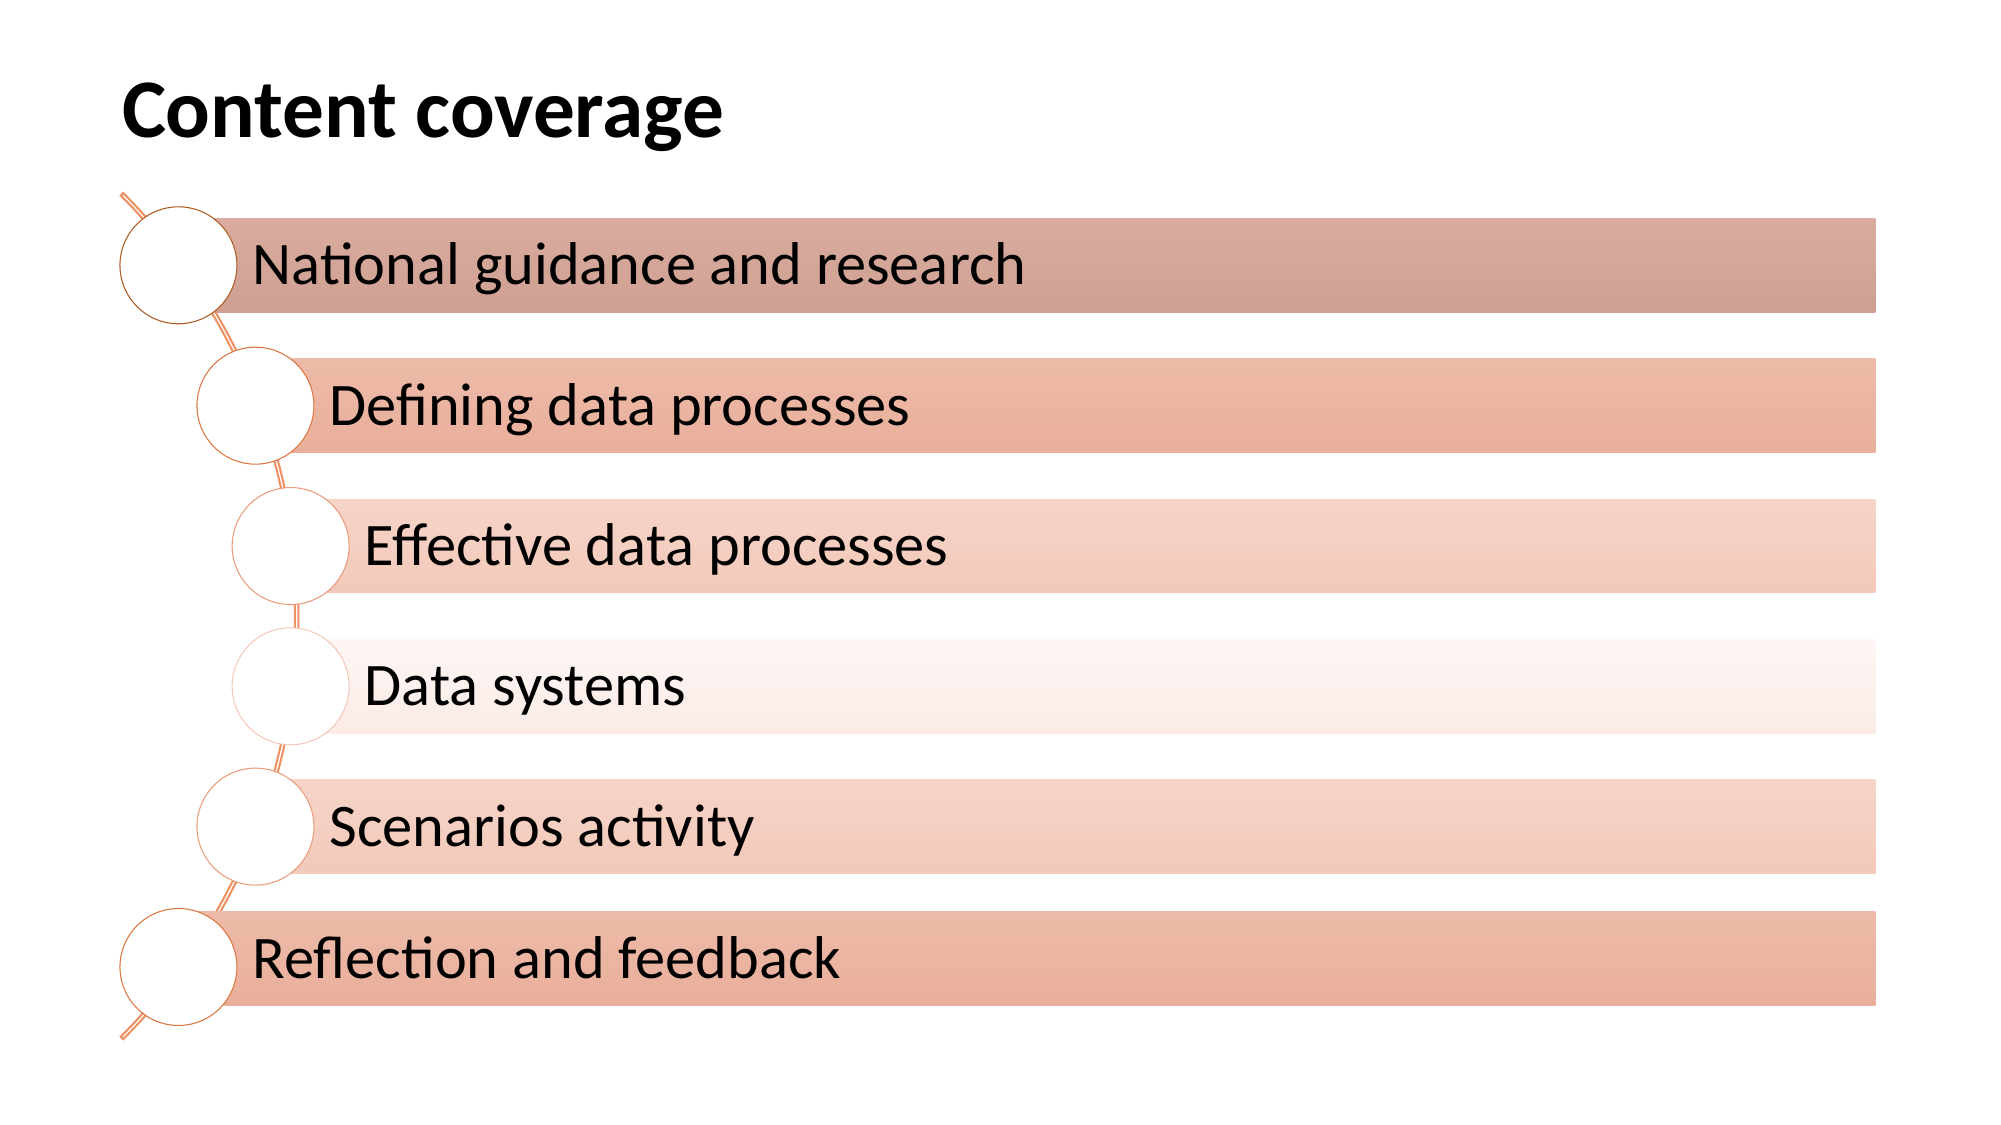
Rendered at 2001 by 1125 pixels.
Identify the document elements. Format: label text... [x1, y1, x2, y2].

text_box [107, 171, 1889, 1061]
title Content coverage [107, 64, 978, 145]
